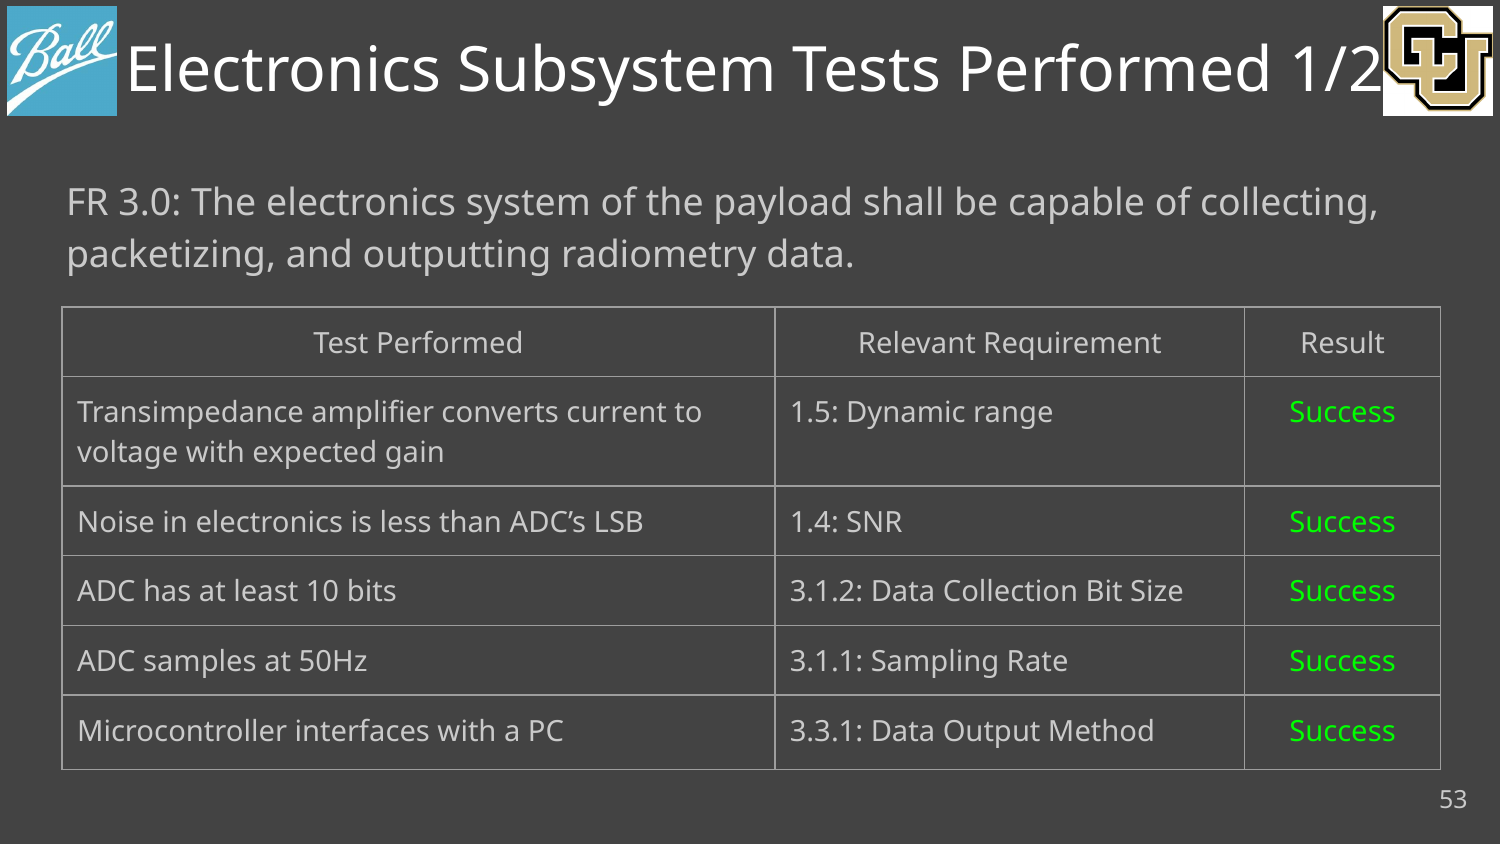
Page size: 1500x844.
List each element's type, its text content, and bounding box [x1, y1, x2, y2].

picture [1383, 6, 1493, 116]
table_cell Success [1245, 696, 1440, 769]
table_header Test Performed [63, 308, 774, 376]
table_cell Noise in electronics is less than ADC’s LSB [63, 487, 774, 555]
table_cell 1.4: SNR [776, 487, 1244, 555]
table_cell ADC has at least 10 bits [63, 556, 774, 625]
table_cell 3.1.2: Data Collection Bit Size [776, 556, 1244, 625]
table_cell Success [1245, 377, 1440, 485]
list FR 3.0: The electronics system of the payload shall be capable of collecting, packetizing, and outputting radiometry data. [51, 156, 1449, 282]
table_cell 3.3.1: Data Output Method [776, 696, 1244, 769]
table_cell 3.1.1: Sampling Rate [776, 626, 1244, 694]
table_header Result [1245, 308, 1440, 376]
title Electronics Subsystem Tests Performed 1/2 [56, 13, 1455, 108]
table_cell Success [1245, 556, 1440, 625]
table_cell Microcontroller interfaces with a PC [63, 696, 774, 769]
table_cell Transimpedance amplifier converts current to voltage with expected gain [63, 377, 774, 485]
table_cell Success [1245, 487, 1440, 555]
slide_number 53 [1392, 767, 1483, 833]
table_cell ADC samples at 50Hz [63, 626, 774, 694]
picture [7, 6, 117, 116]
table_cell 1.5: Dynamic range [776, 377, 1244, 485]
table_header Relevant Requirement [776, 308, 1244, 376]
table_cell Success [1245, 626, 1440, 694]
